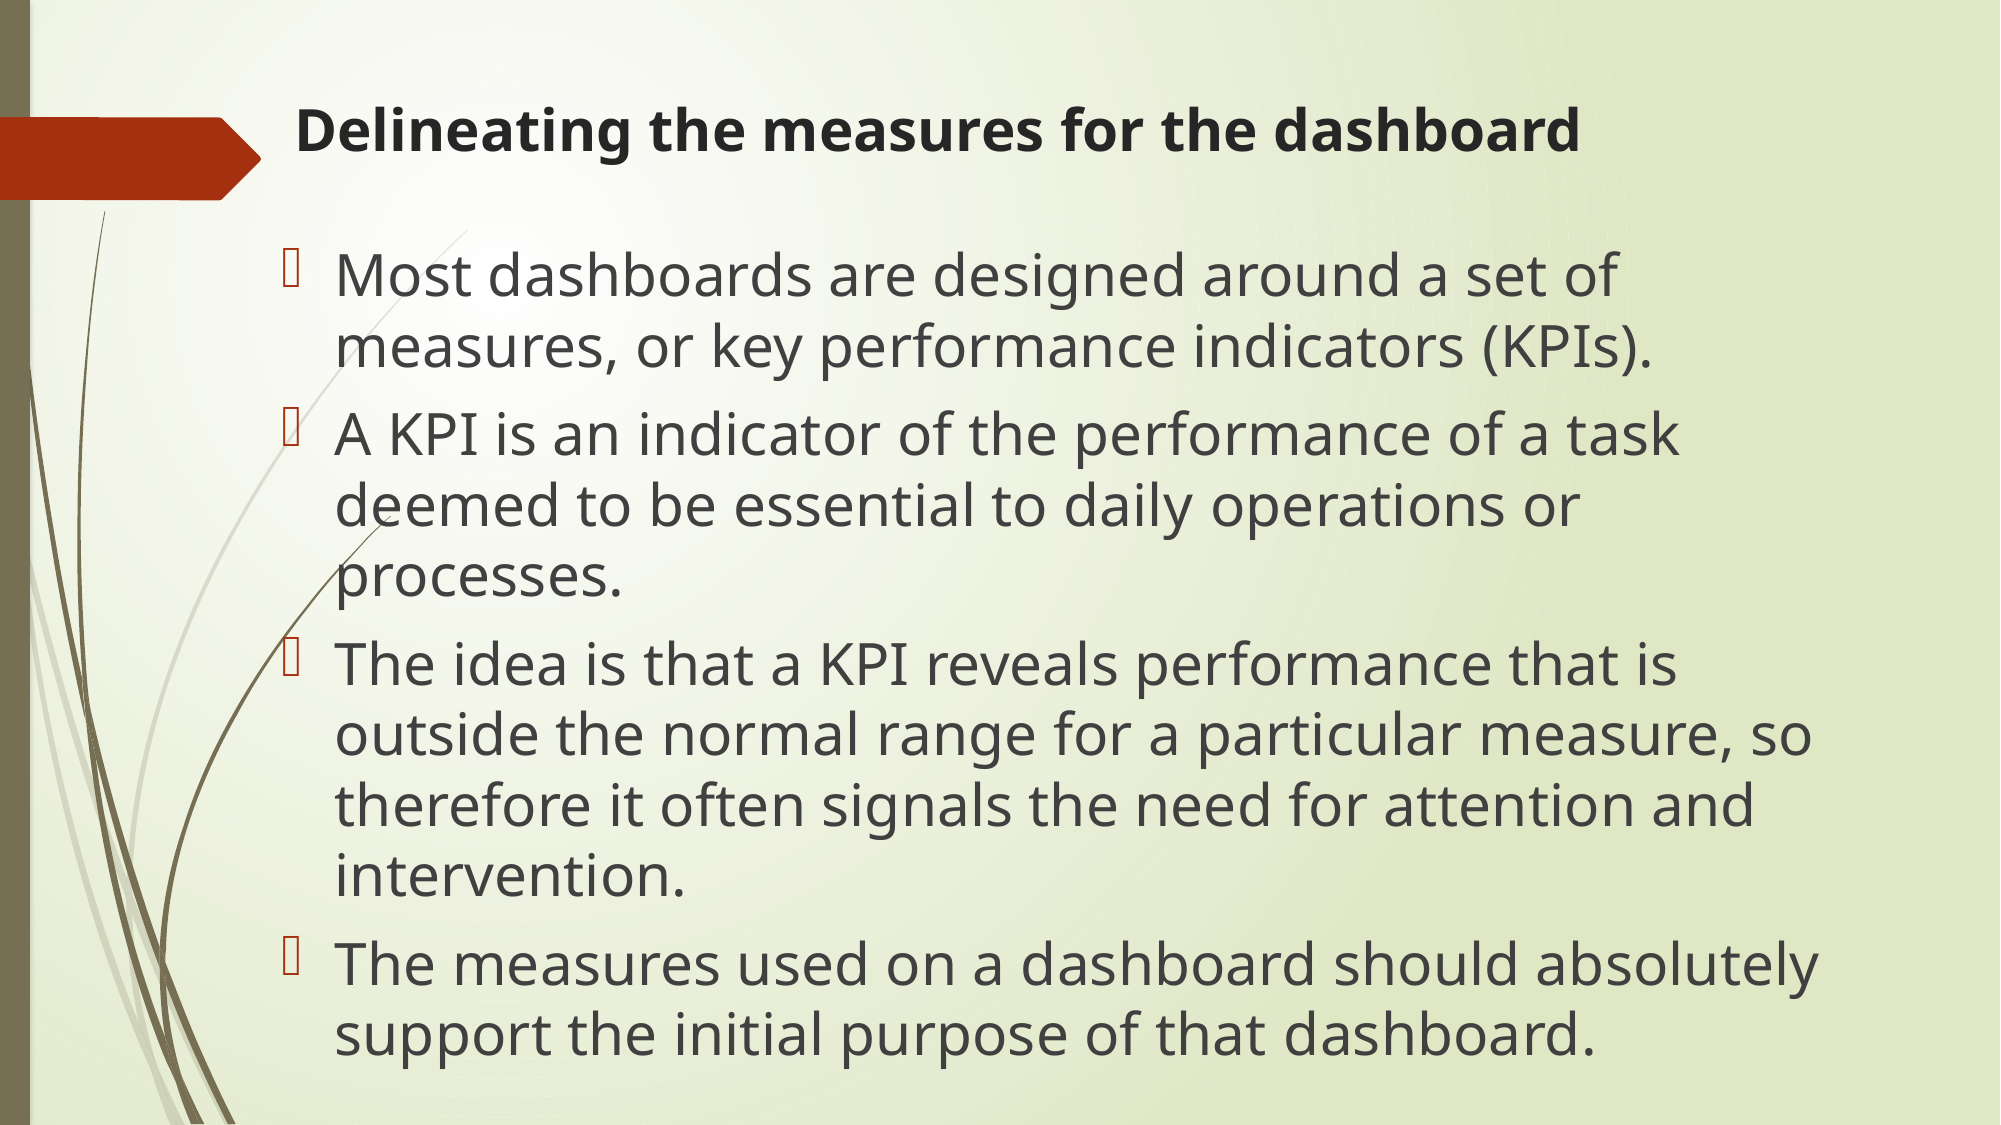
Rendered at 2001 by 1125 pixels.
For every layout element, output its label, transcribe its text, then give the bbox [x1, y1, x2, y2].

title Delineating the measures for the dashboard [279, 85, 1953, 197]
list Most dashboards are designed around a set of measures, or key performance indicators (KPIs). A KPI is an indicator of the performance of a task deemed to be essential to daily operations or processes. The idea is that a KPI reveals performance that is outside the normal range for a particular measure, so therefore it often signals the need for attention and intervention. The measures used on a dashboard should absolutely support the initial purpose of that dashboard. [266, 230, 1888, 1077]
